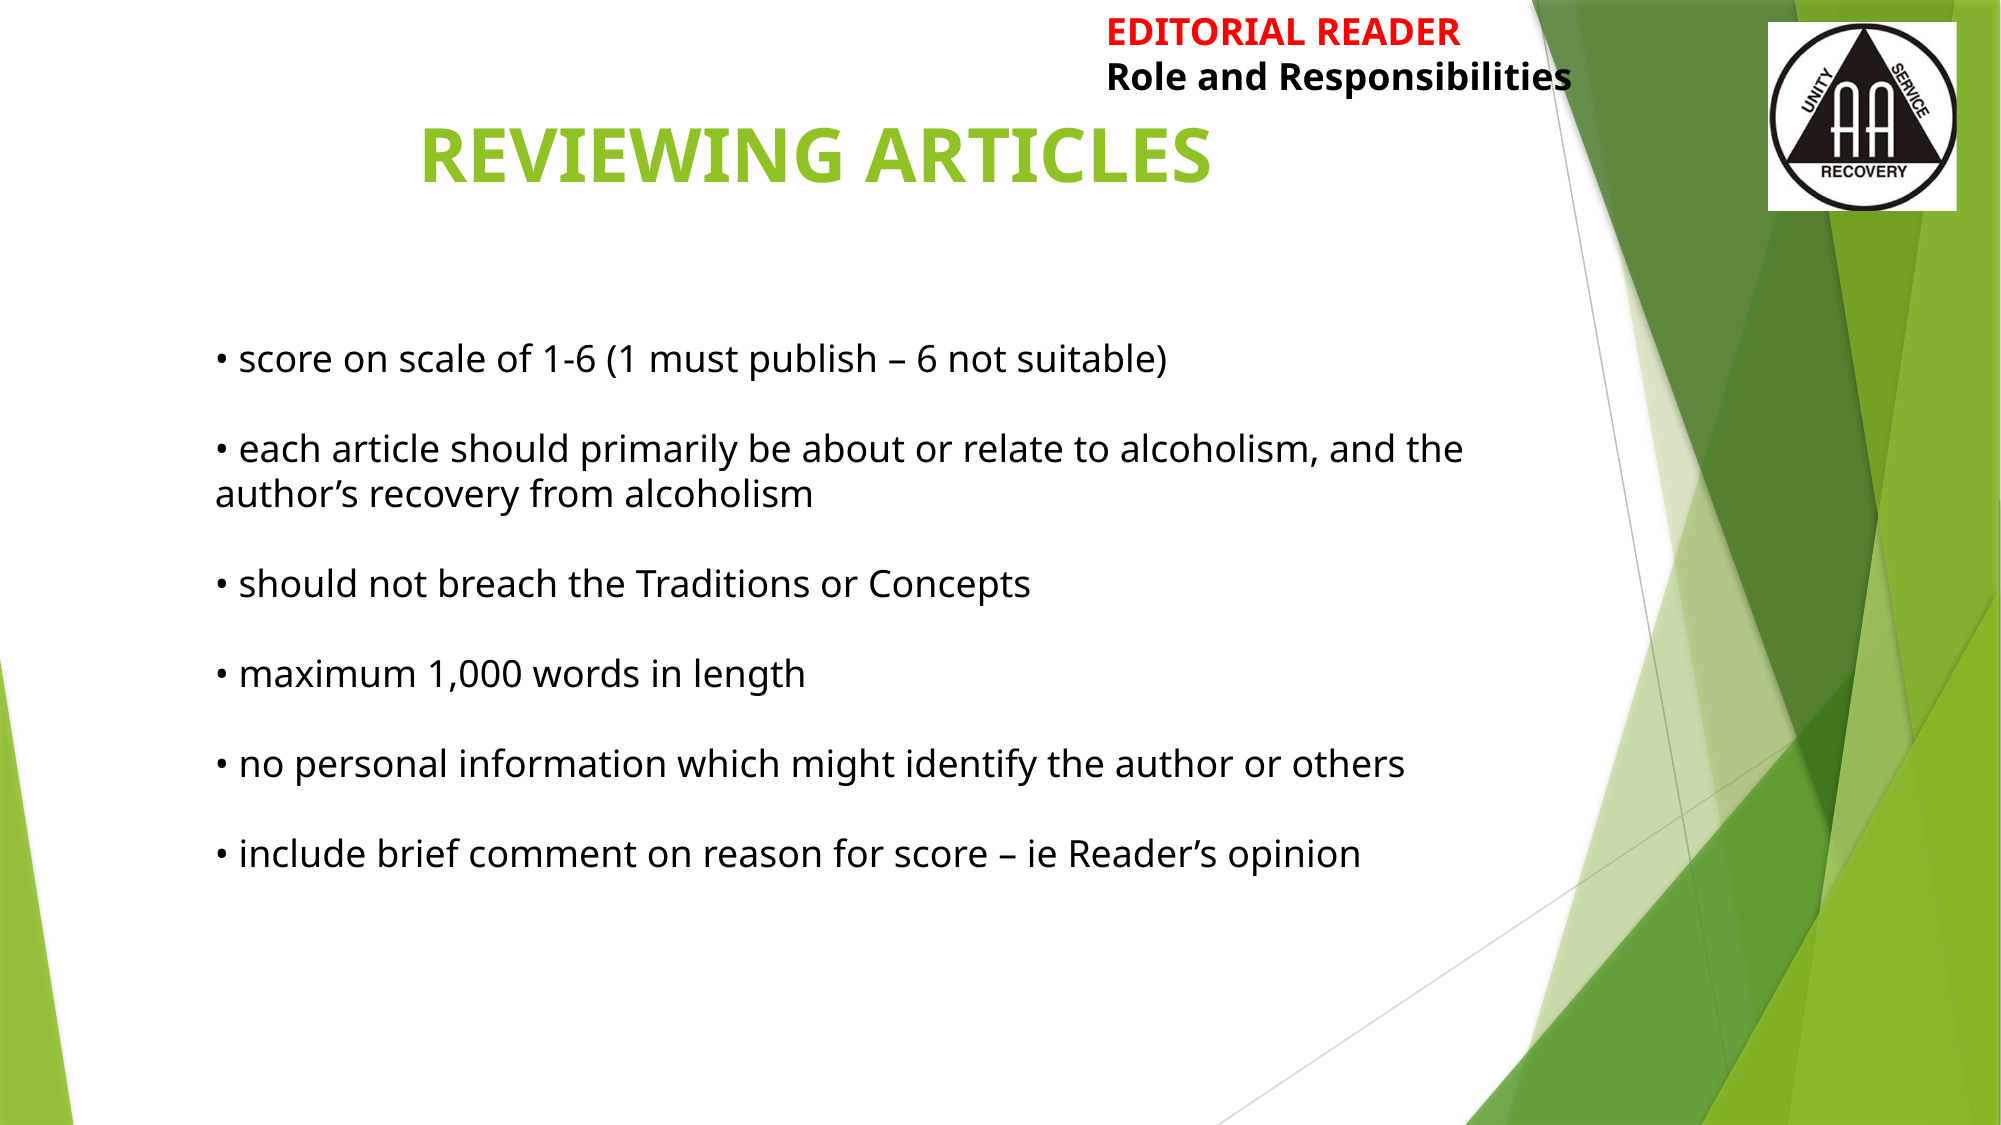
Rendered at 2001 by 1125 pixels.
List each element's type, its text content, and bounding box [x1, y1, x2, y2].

picture [1767, 21, 1958, 212]
text_box EDITORIAL READER Role and Responsibilities [1091, 0, 1612, 106]
text_box • score on scale of 1-6 (1 must publish – 6 not suitable) • each article should primarily be about or relate to alcoholism, and the author’s recovery from alcoholism • should not breach the Traditions or Concepts • maximum 1,000 words in length • no personal information which might identify the author or others • include brief comment on reason for score – ie Reader’s opinion [199, 328, 1502, 1108]
text_box REVIEWING ARTICLES [111, 99, 1522, 317]
